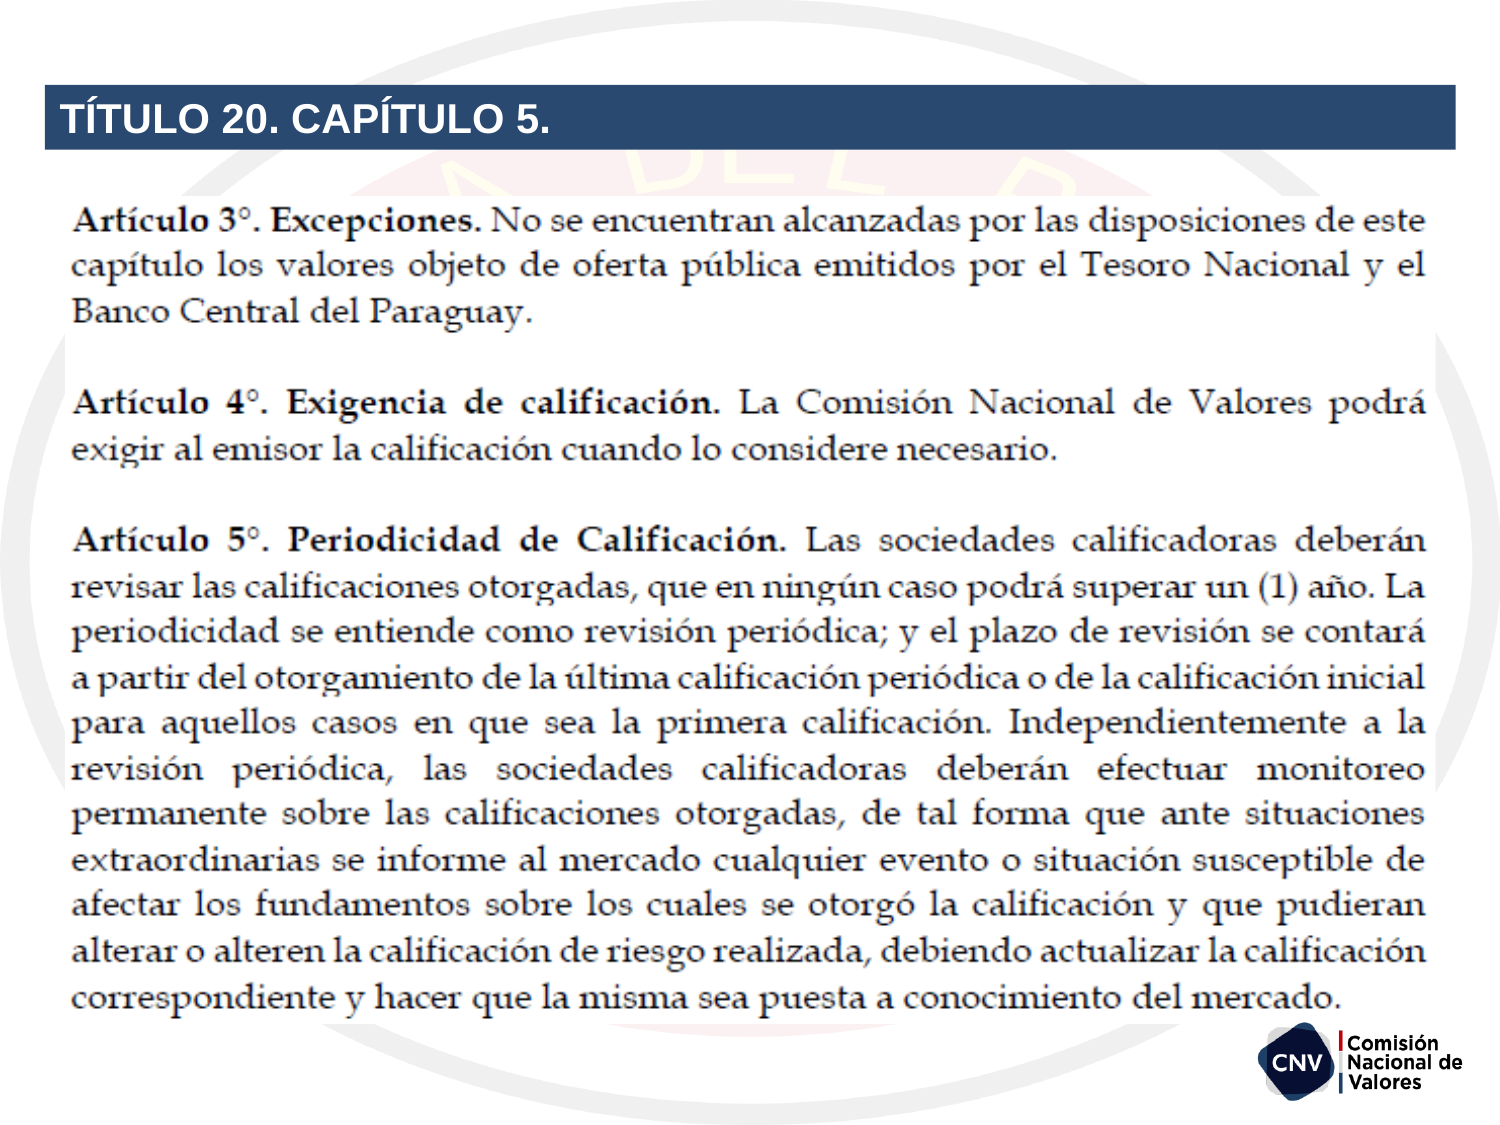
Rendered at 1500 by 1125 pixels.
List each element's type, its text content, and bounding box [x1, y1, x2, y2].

text_box TÍTULO 20. CAPÍTULO 5. [44, 84, 1456, 150]
picture [64, 195, 1500, 1125]
